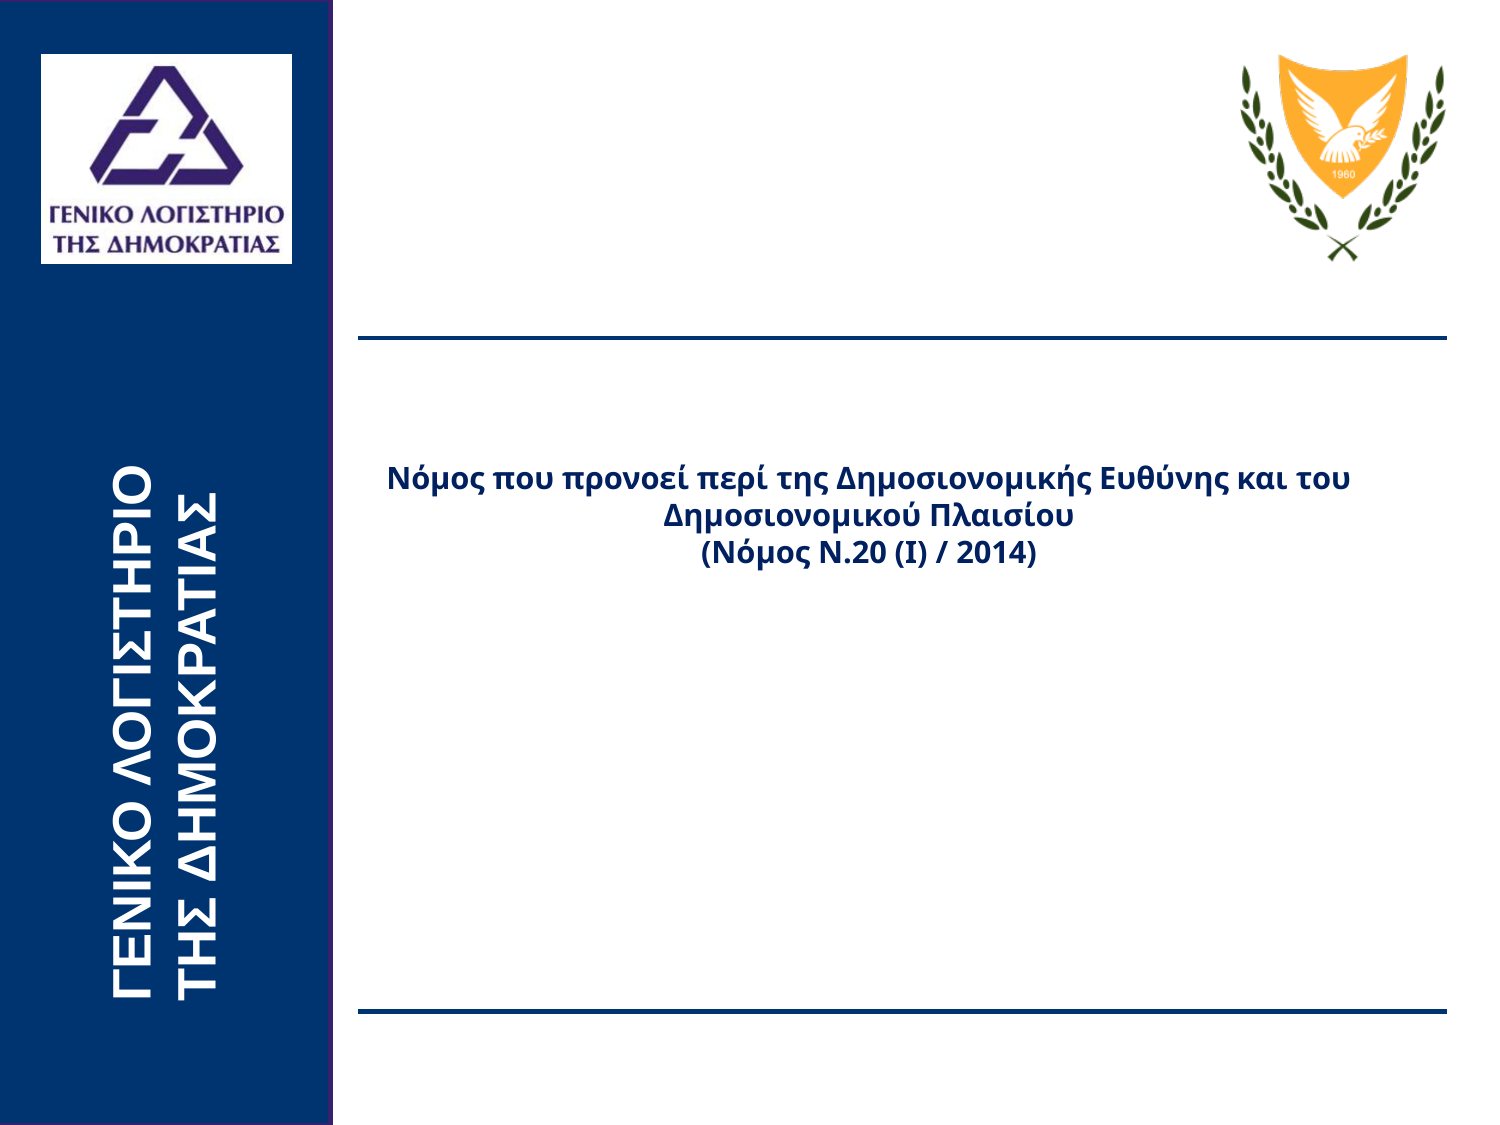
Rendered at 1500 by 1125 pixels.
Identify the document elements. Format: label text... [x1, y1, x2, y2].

picture [41, 54, 292, 264]
picture [1240, 54, 1446, 262]
title Νόμος που προνοεί περί της Δημοσιονομικής Ευθύνης και του Δημοσιονομικού Πλαισίου (Νόμος Ν.20 (Ι) / 2014) [357, 337, 1381, 580]
